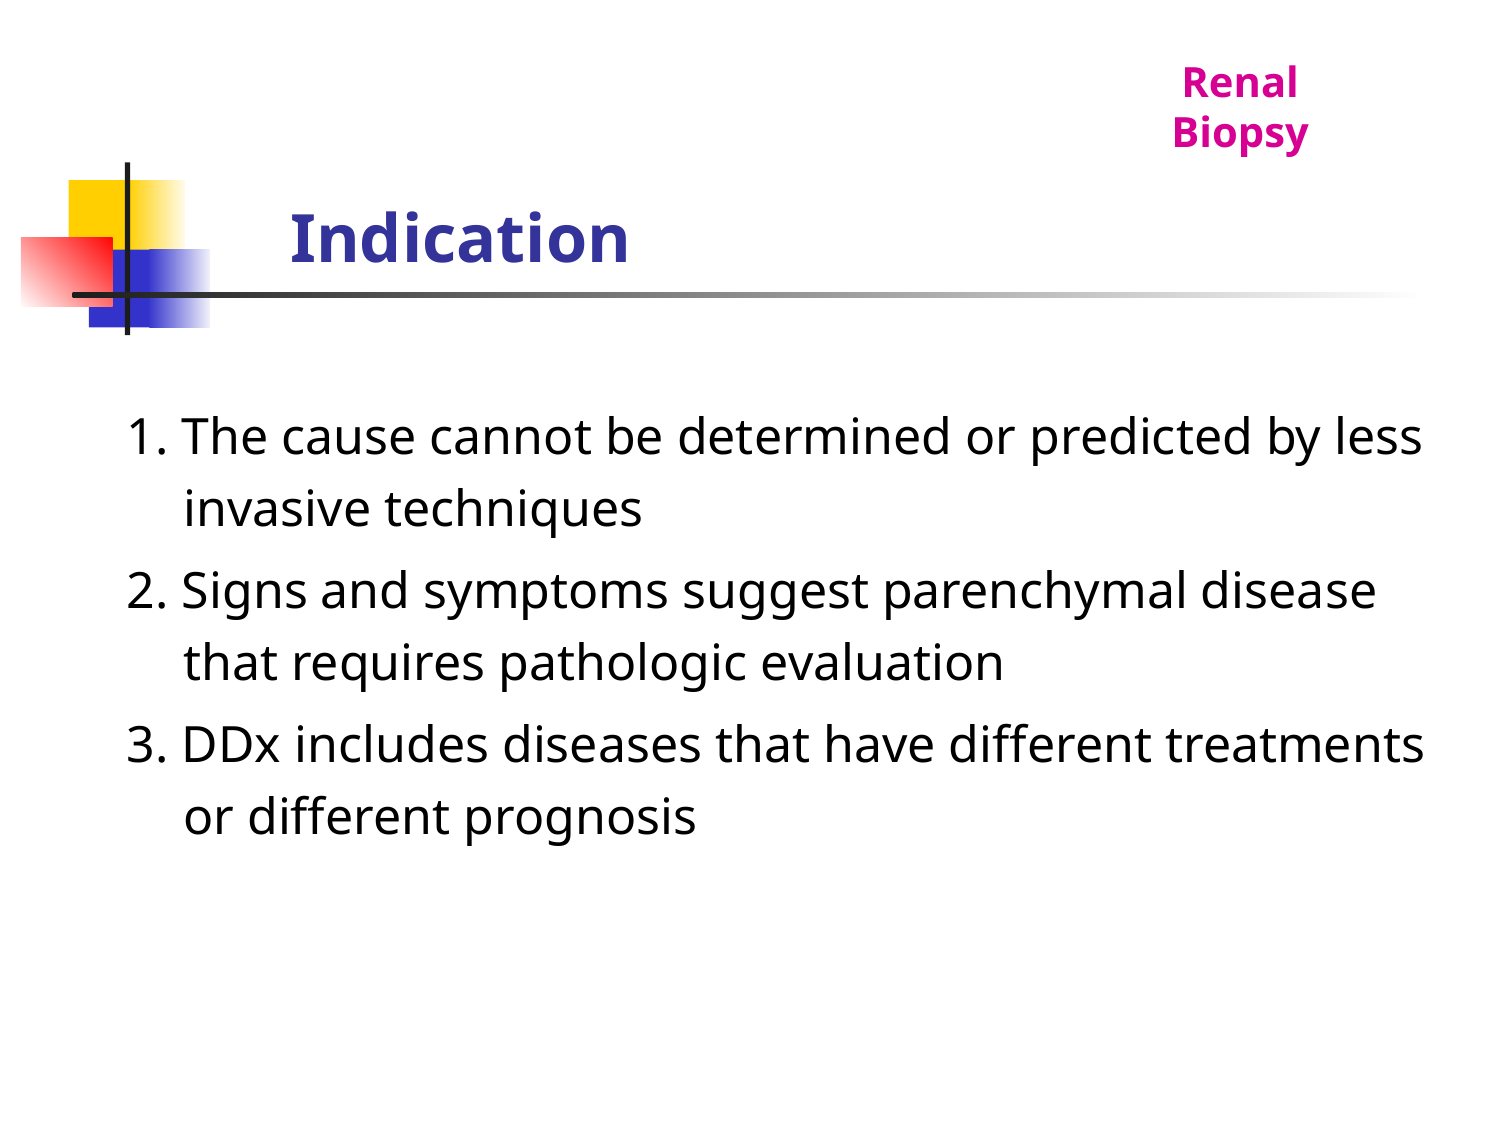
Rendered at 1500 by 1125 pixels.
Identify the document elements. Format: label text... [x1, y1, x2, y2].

text_box Indication [183, 196, 739, 276]
text_box 1. The cause cannot be determined or predicted by less invasive techniques 2. Signs and symptoms suggest parenchymal disease that requires pathologic evaluation 3. DDx includes diseases that have different treatments or different prognosis [112, 385, 1450, 873]
text_box Renal Biopsy [1092, 66, 1388, 146]
